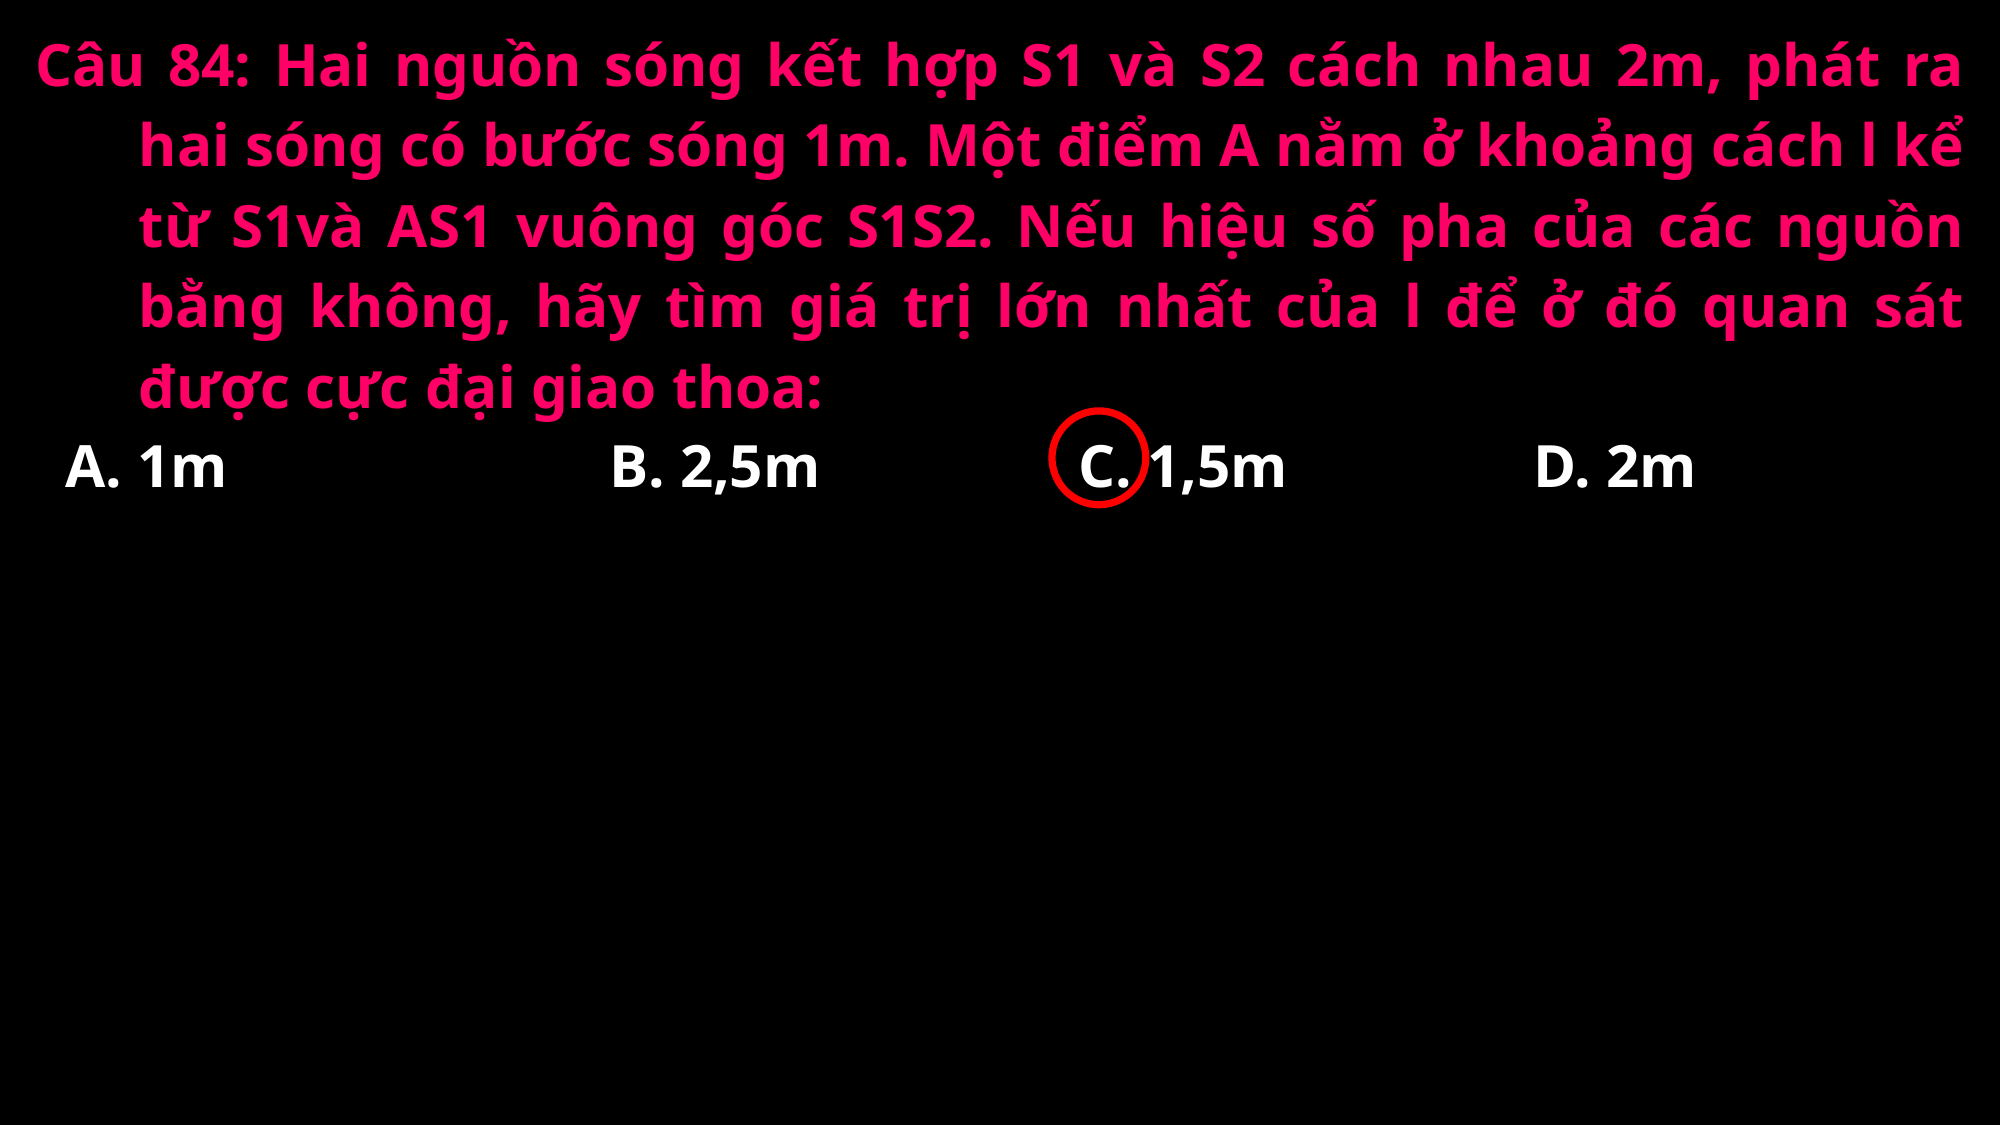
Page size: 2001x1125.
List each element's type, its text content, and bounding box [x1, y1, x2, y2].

text_box B. 2,5m [595, 421, 941, 507]
text_box Câu 84: Hai nguồn sóng kết hợp S1 và S2 cách nhau 2m, phát ra hai sóng có bước sóng 1m. Một điểm A nằm ở khoảng cách l kể từ S1và AS1 vuông góc S1S2. Nếu hiệu số pha của các nguồn bằng không, hãy tìm giá trị lớn nhất của l để ở đó quan sát được cực đại giao thoa: [20, 10, 1980, 521]
text_box [1050, 409, 1147, 506]
text_box C. 1,5m [1063, 421, 1409, 507]
text_box D. 2m [1518, 421, 1727, 507]
text_box A. 1m [50, 421, 396, 507]
